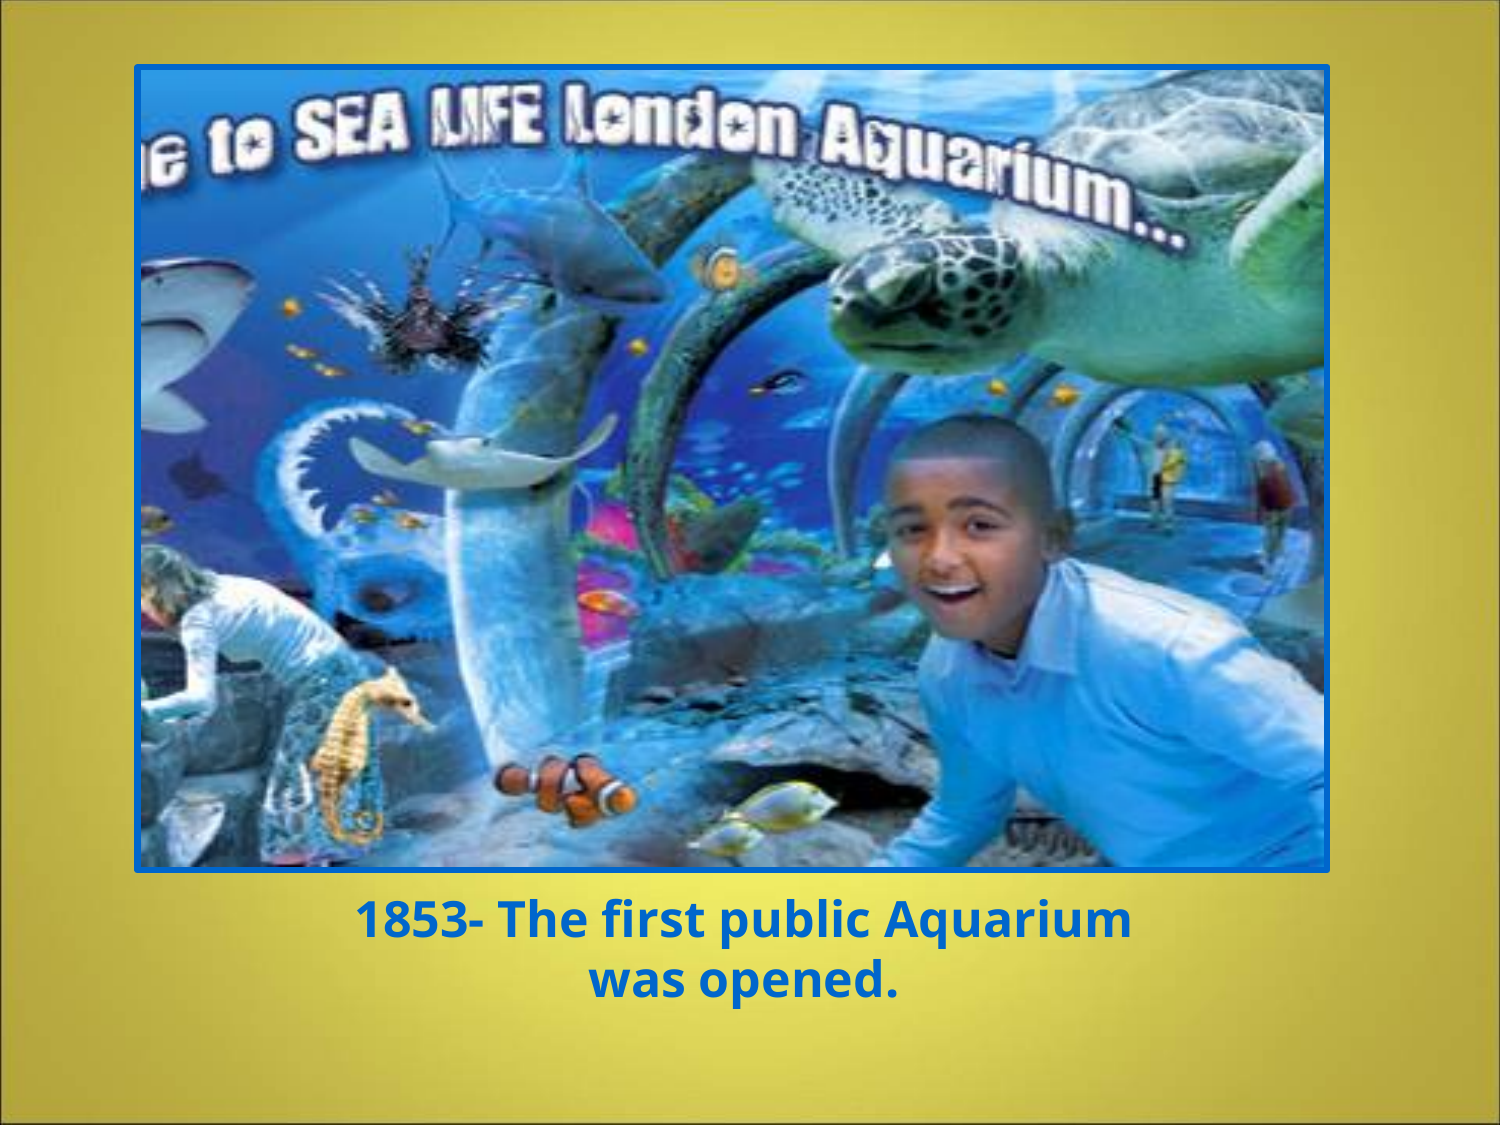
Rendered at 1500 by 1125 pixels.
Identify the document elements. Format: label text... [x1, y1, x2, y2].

list 1853- The first public Aquarium was opened. [293, 880, 1195, 1013]
picture [0, 0, 1500, 1125]
